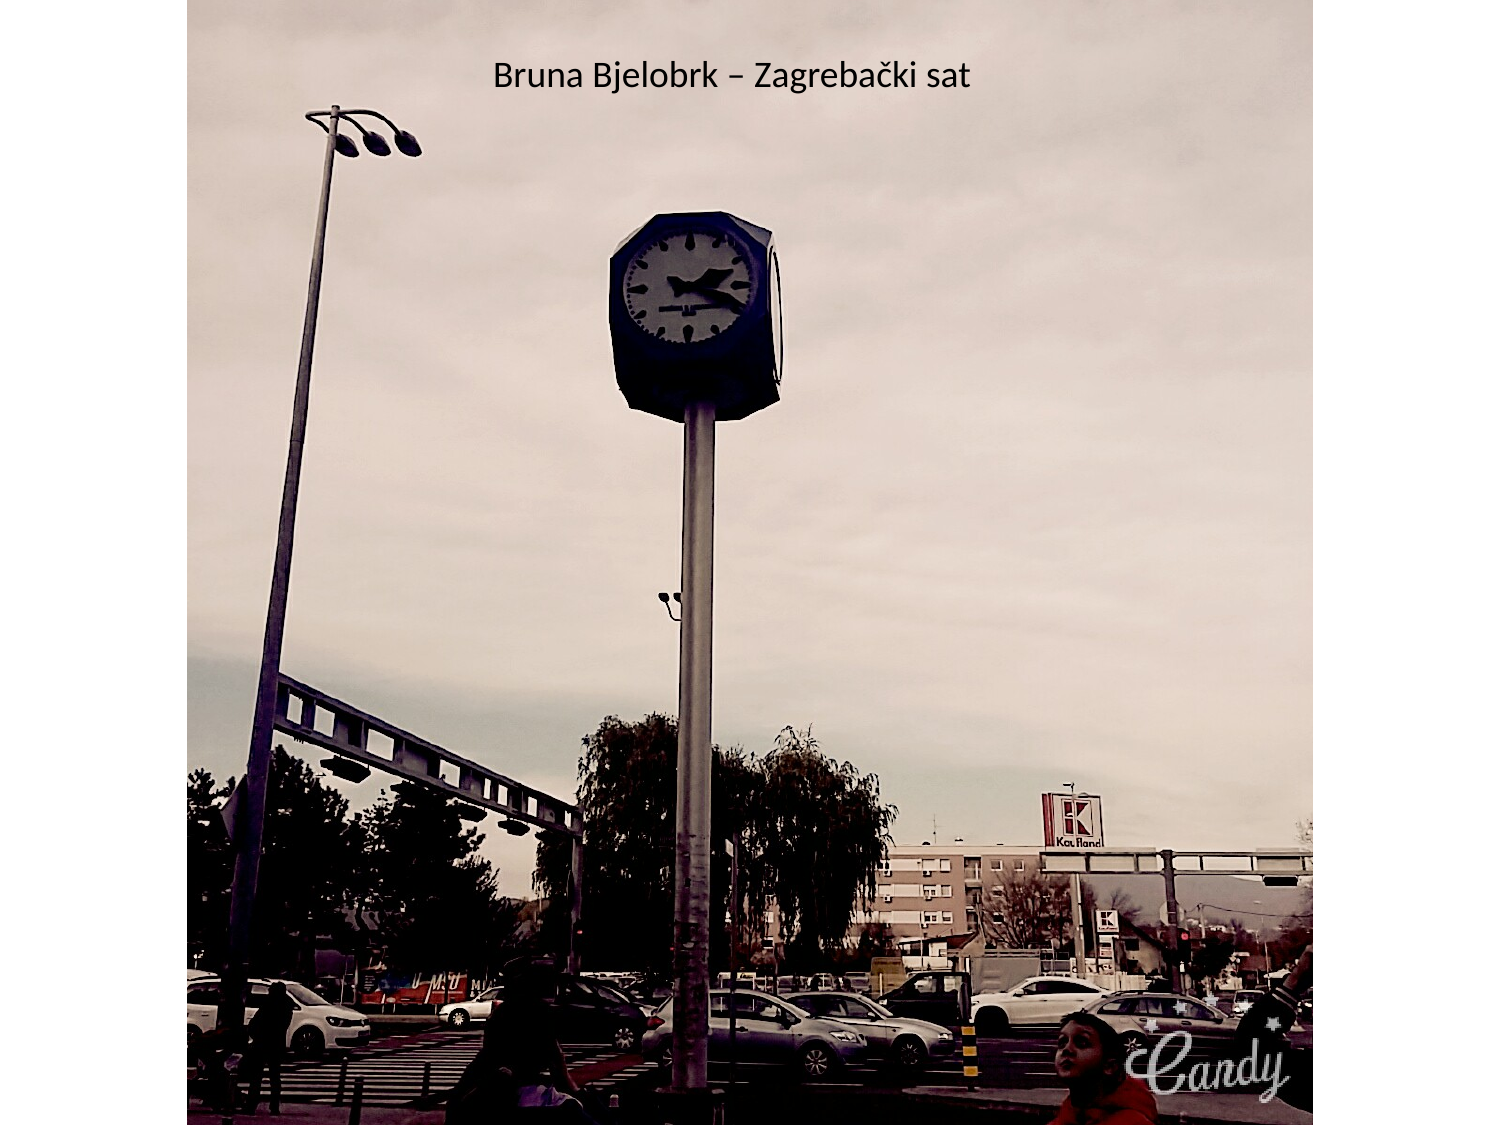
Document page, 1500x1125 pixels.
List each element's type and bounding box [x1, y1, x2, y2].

picture [187, 0, 1313, 1125]
